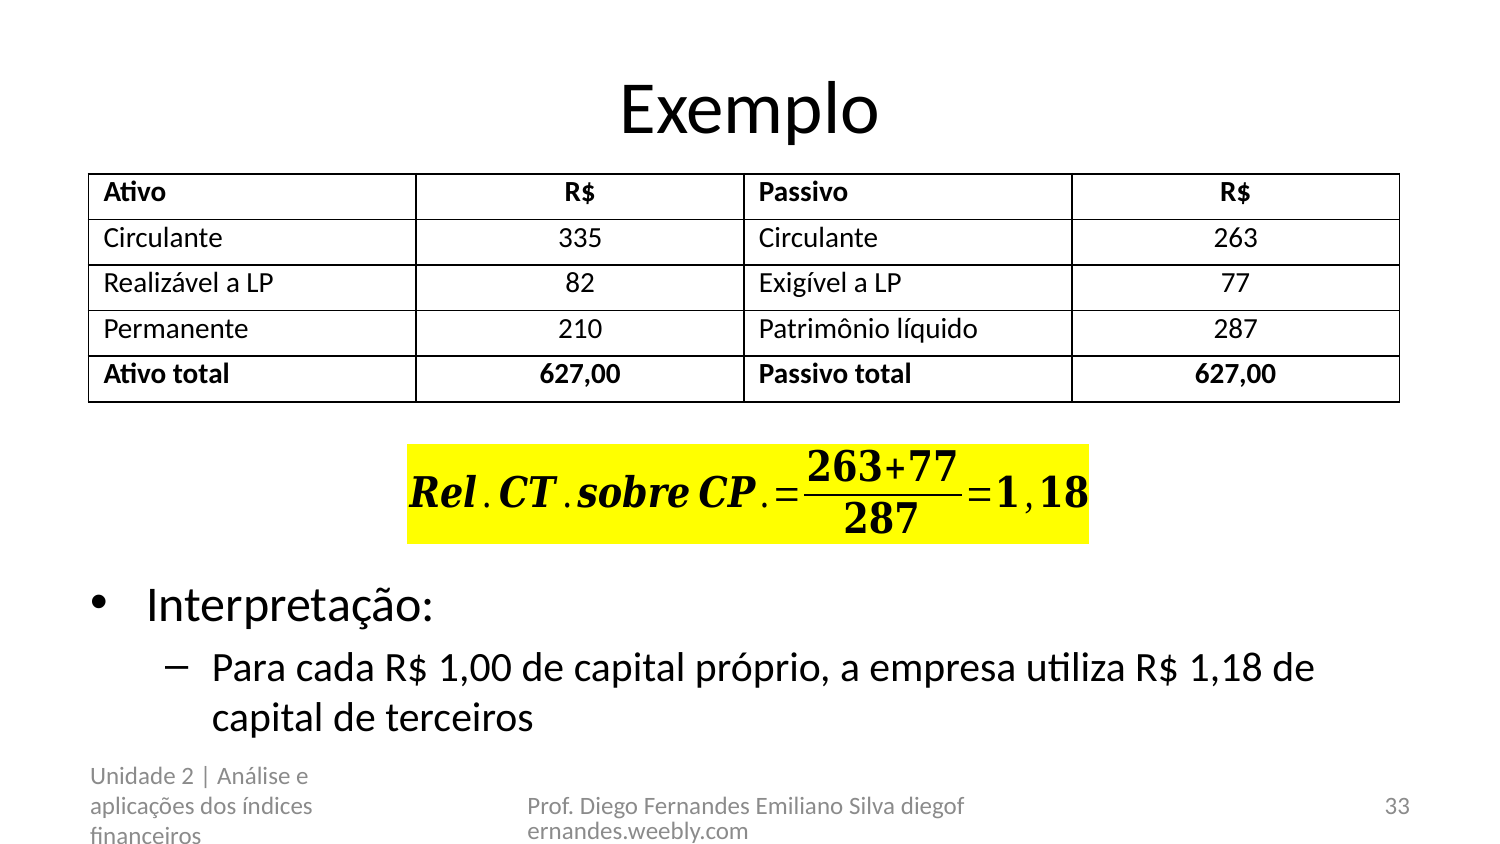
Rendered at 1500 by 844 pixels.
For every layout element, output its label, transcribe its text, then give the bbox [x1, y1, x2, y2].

table_header Passivo [745, 175, 1071, 219]
table_cell 77 [1073, 266, 1399, 310]
table_cell Permanente [89, 311, 415, 355]
title Exemplo [75, 33, 1425, 175]
footer Prof. Diego Fernandes Emiliano Silva diegofernandes.weebly.com [512, 782, 988, 827]
table_cell Patrimônio líquido [745, 311, 1071, 355]
list Interpretação: Para cada R$ 1,00 de capital próprio, a empresa utiliza R$ 1,18 de capital de terceiros [75, 563, 1425, 794]
table_cell Exigível a LP [745, 266, 1071, 310]
table_cell 263 [1073, 220, 1399, 264]
slide_number Unidade 2 | Análise e aplicações dos índices financeiros [75, 782, 425, 827]
table_cell 82 [417, 266, 743, 310]
table_cell 287 [1073, 311, 1399, 355]
table_cell Realizável a LP [89, 266, 415, 310]
table_cell Passivo total [745, 357, 1071, 401]
table_cell Circulante [745, 220, 1071, 264]
table_header R$ [417, 175, 743, 219]
table_cell 210 [417, 311, 743, 355]
table_cell 627,00 [1073, 357, 1399, 401]
table_header Ativo [89, 175, 415, 219]
table_cell Ativo total [89, 357, 415, 401]
table_cell 335 [417, 220, 743, 264]
slide_number 33 [1074, 782, 1425, 827]
table_cell 627,00 [417, 357, 743, 401]
table_cell Circulante [89, 220, 415, 264]
table_header R$ [1073, 175, 1399, 219]
